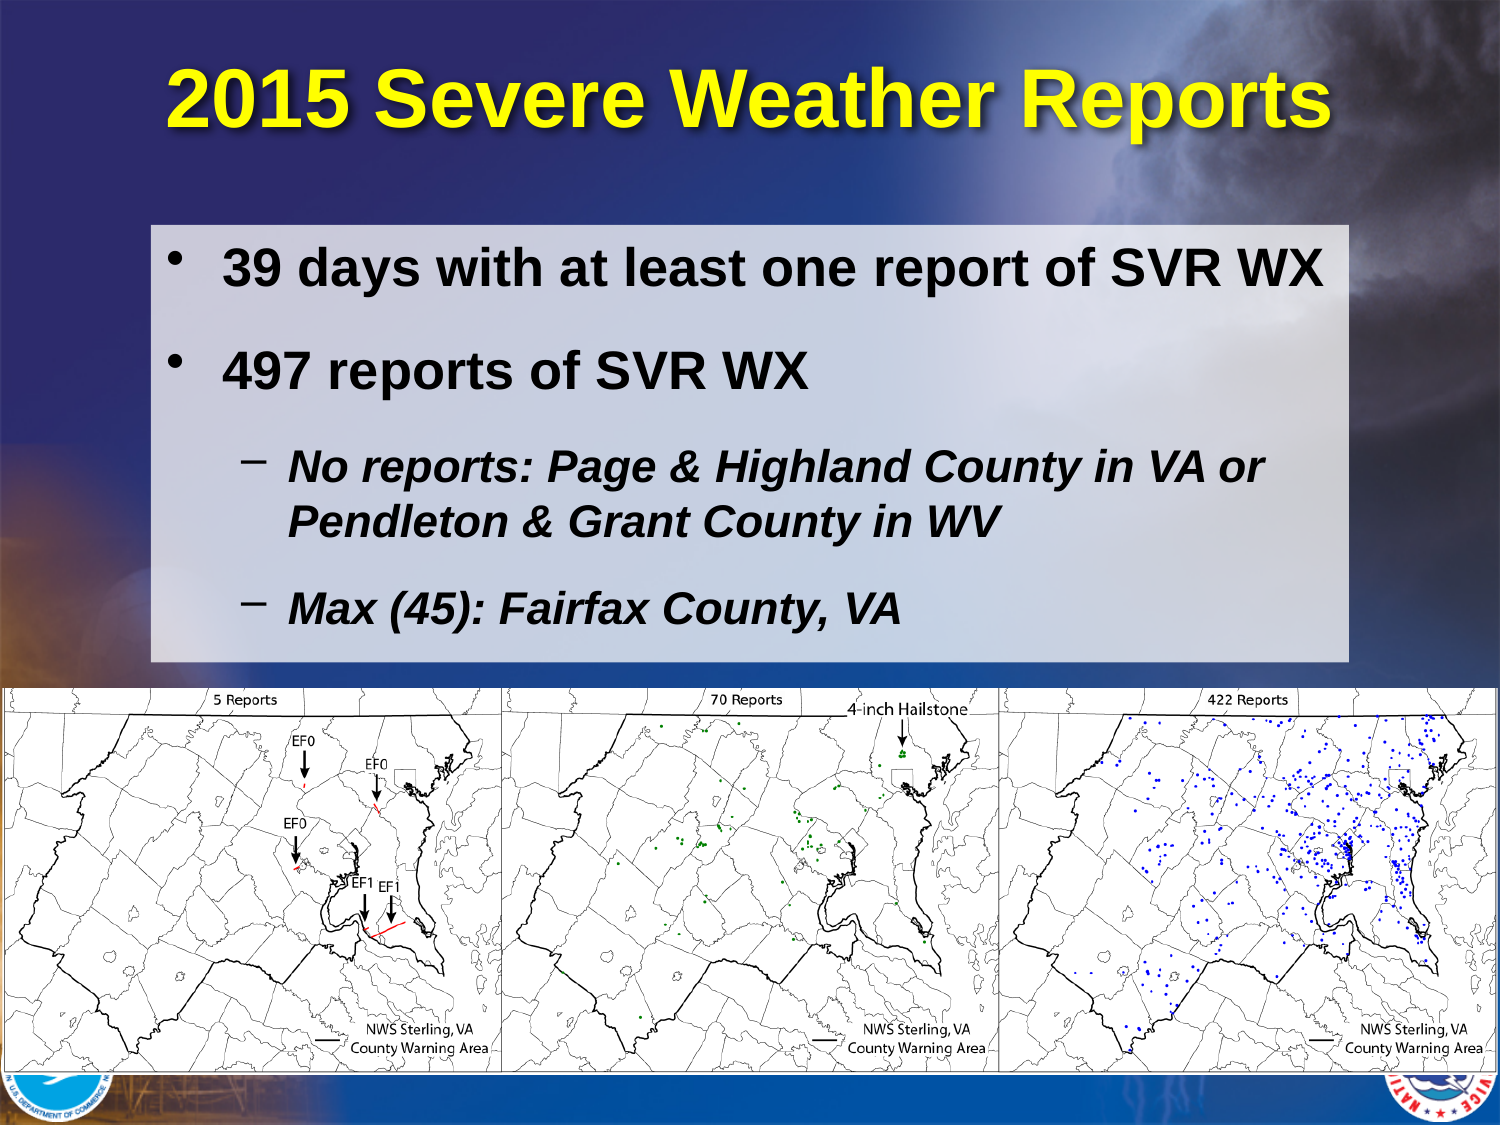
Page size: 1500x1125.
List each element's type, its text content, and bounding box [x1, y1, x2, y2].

title 2015 Severe Weather Reports [112, 0, 1388, 188]
list 39 days with at least one report of SVR WX 497 reports of SVR WX No reports: Page & Highland County in VA or Pendleton & Grant County in WV Max (45): Fairfax County, VA [150, 224, 1349, 663]
picture [0, 0, 1500, 1125]
